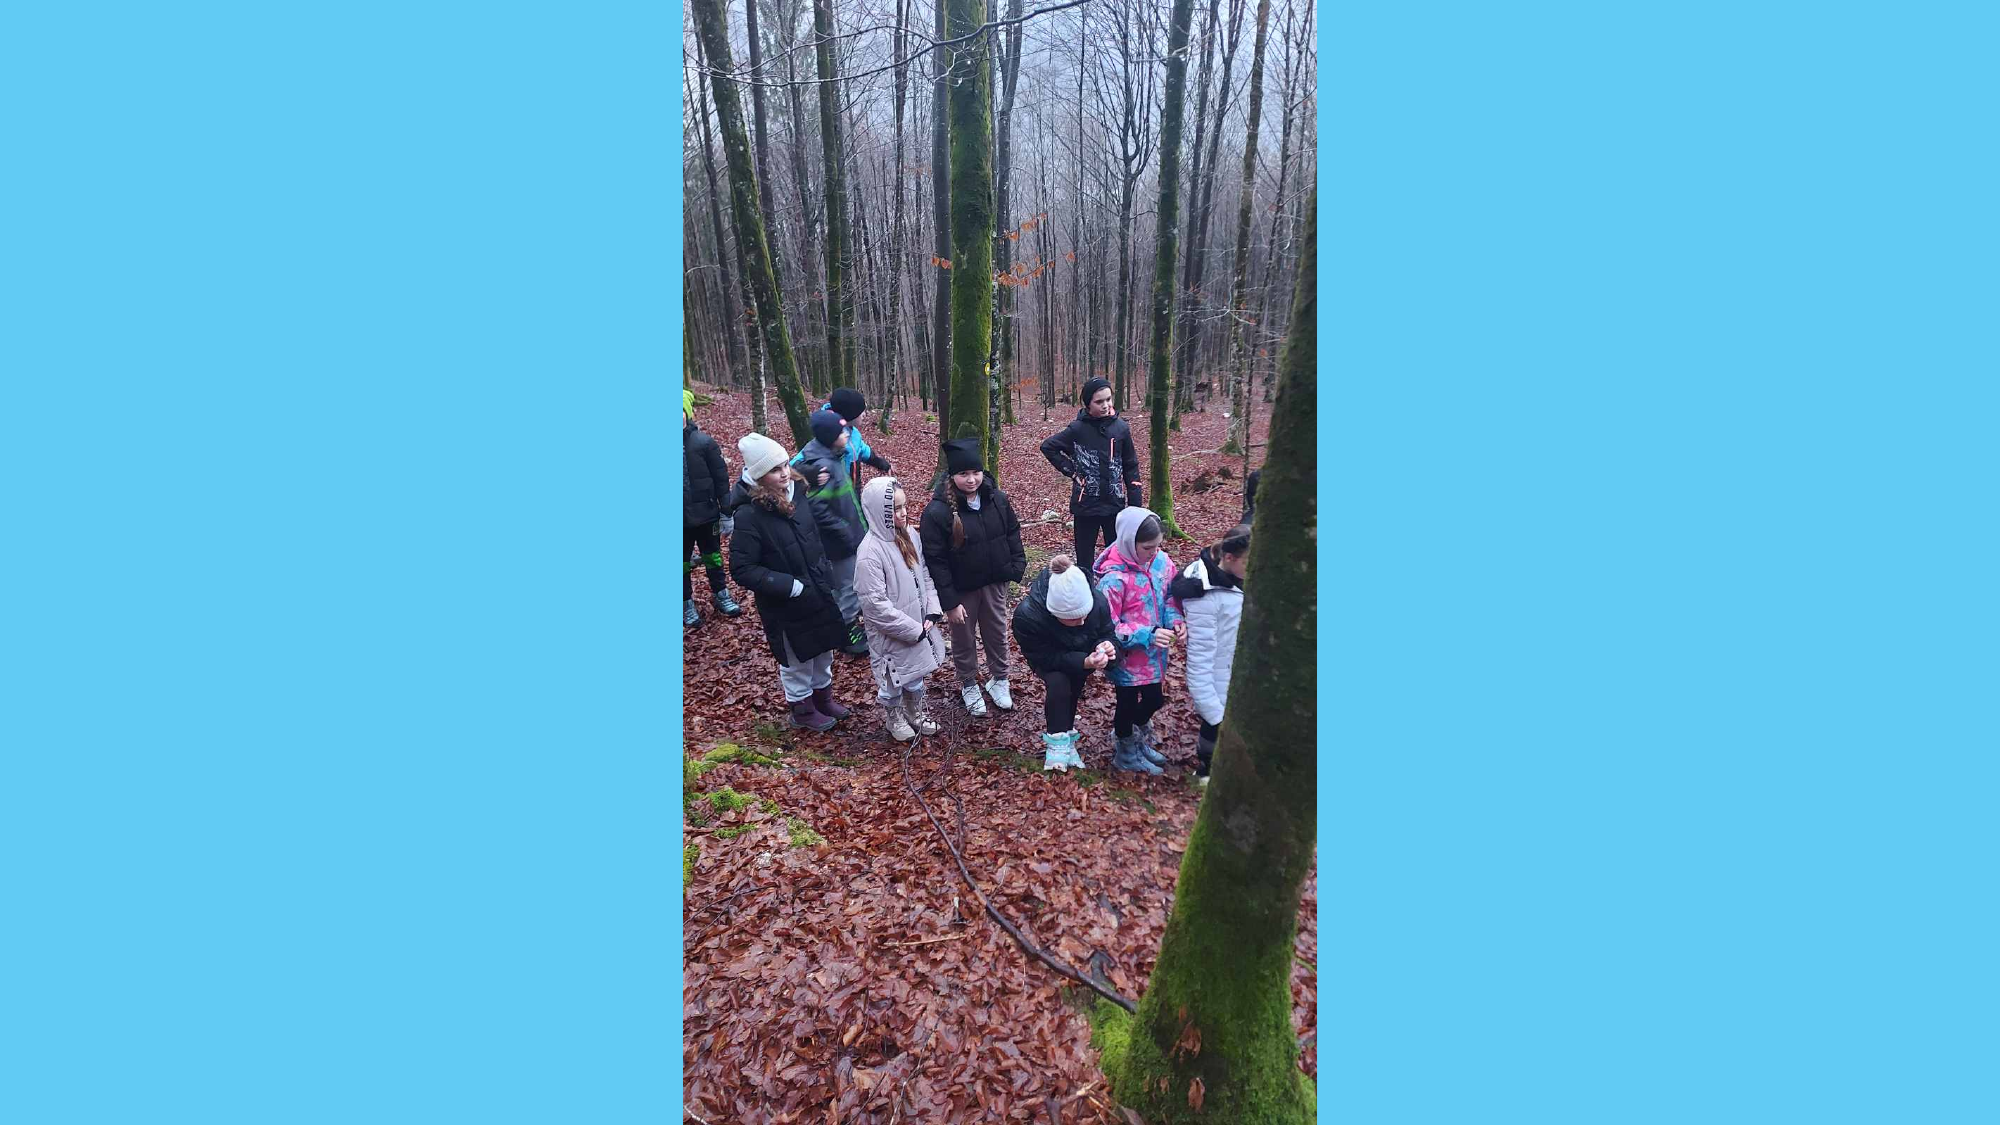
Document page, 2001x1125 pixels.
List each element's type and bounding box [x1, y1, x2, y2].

picture [682, 0, 1318, 1125]
